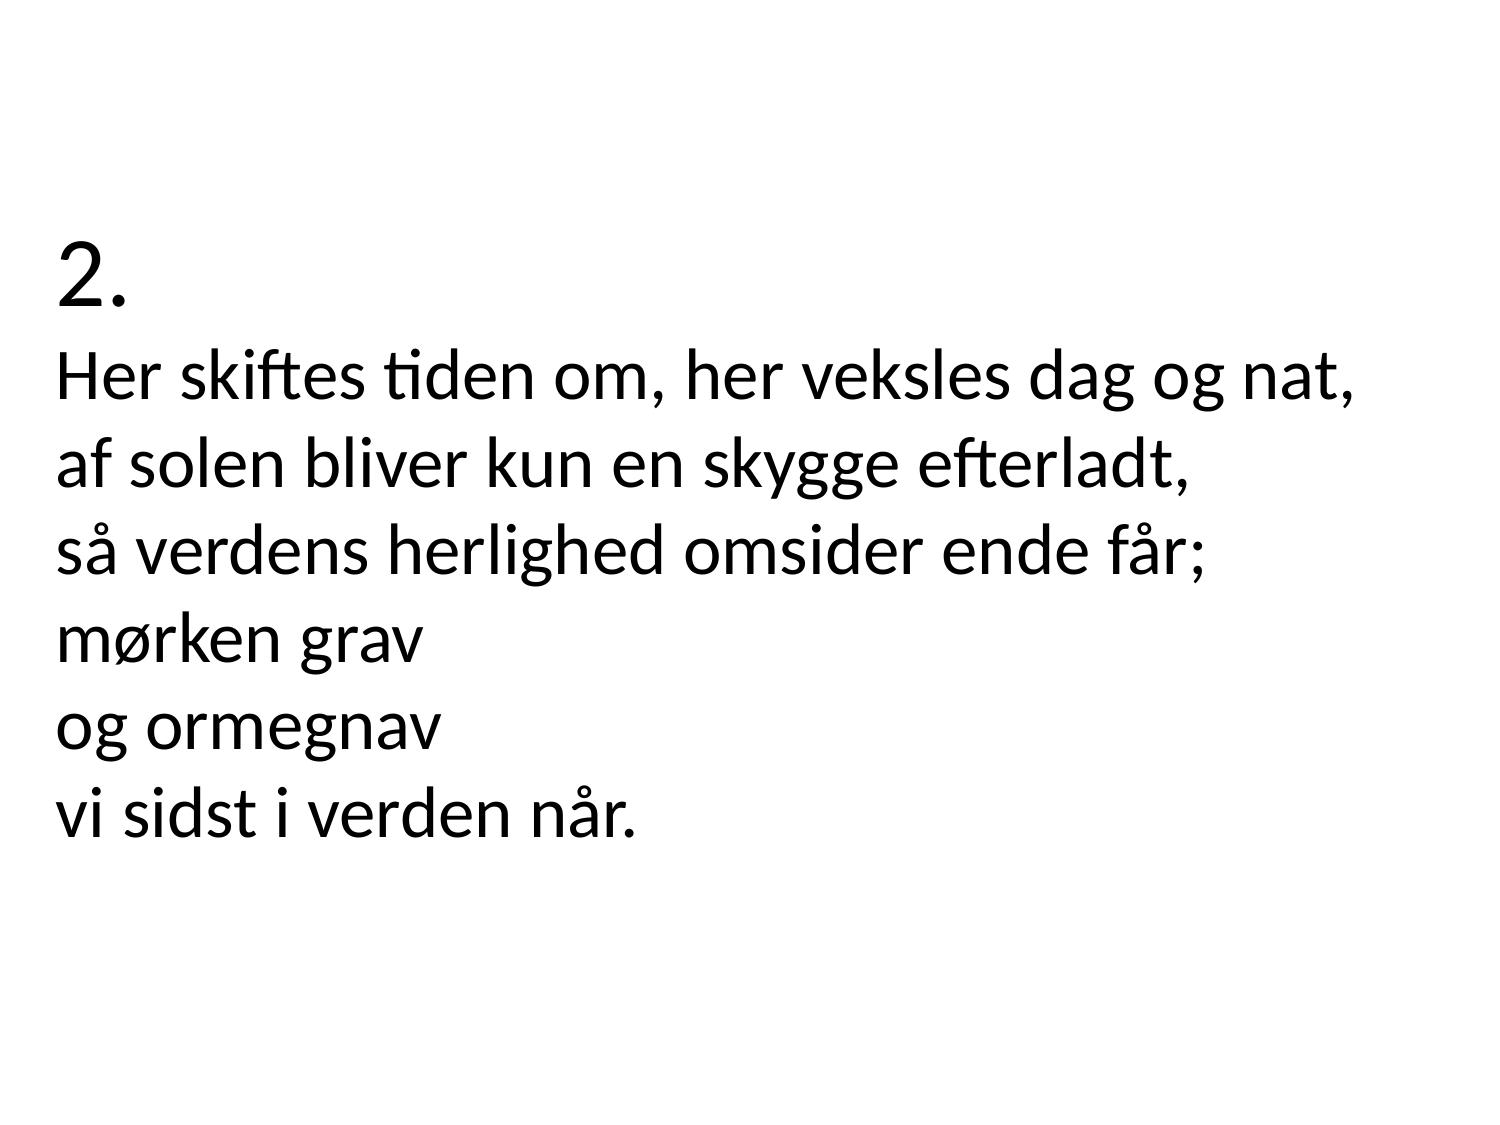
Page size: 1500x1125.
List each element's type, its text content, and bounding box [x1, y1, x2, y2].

text_box 2. Her skiftes tiden om, her veksles dag og nat, af solen bliver kun en skygge efterladt, så verdens herlighed omsider ende får; mørken grav og ormegnav vi sidst i verden når. [41, 199, 1500, 860]
